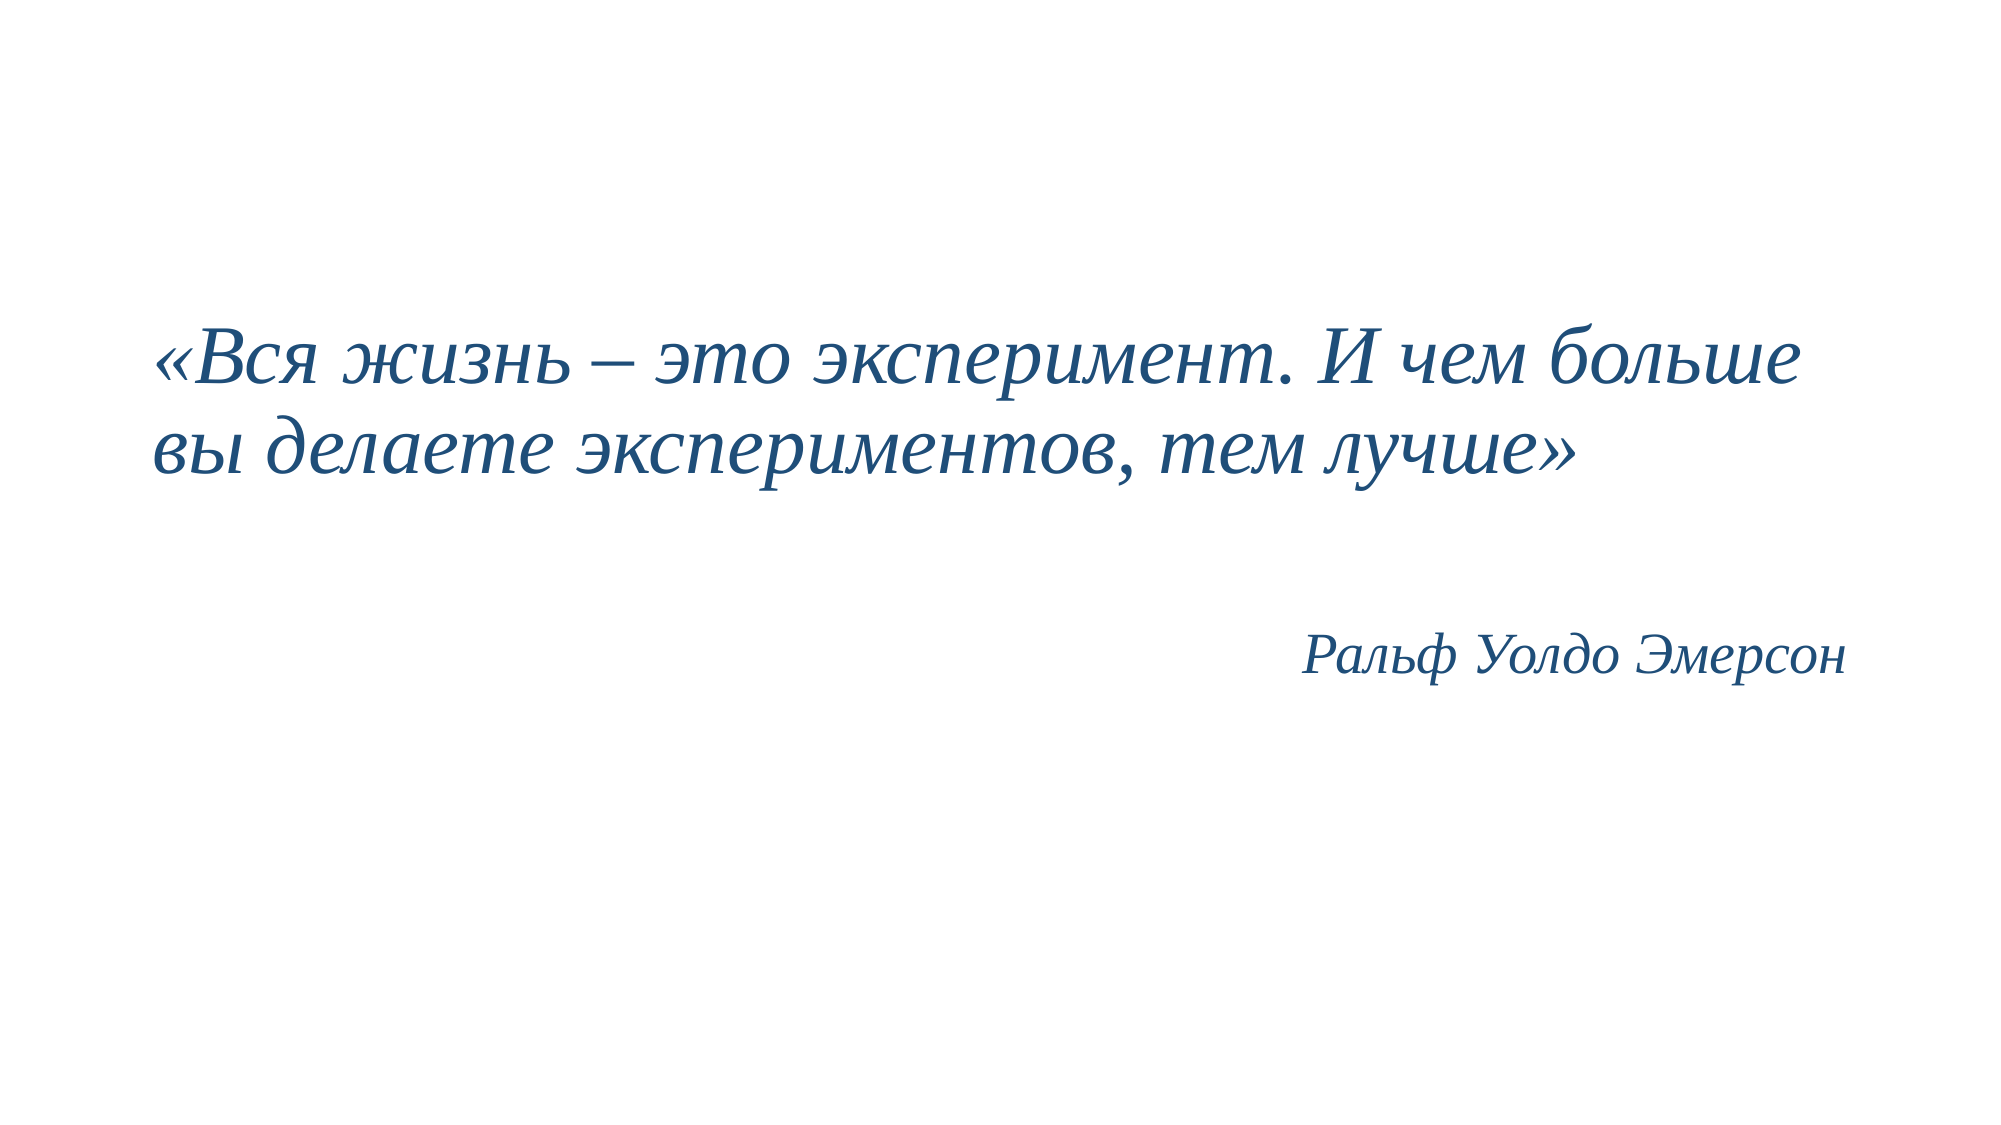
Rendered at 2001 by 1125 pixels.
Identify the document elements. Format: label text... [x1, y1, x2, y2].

list «Вся жизнь – это эксперимент. И чем больше вы делаете экспериментов, тем лучше» Ральф Уолдо Эмерсон [137, 304, 1863, 607]
